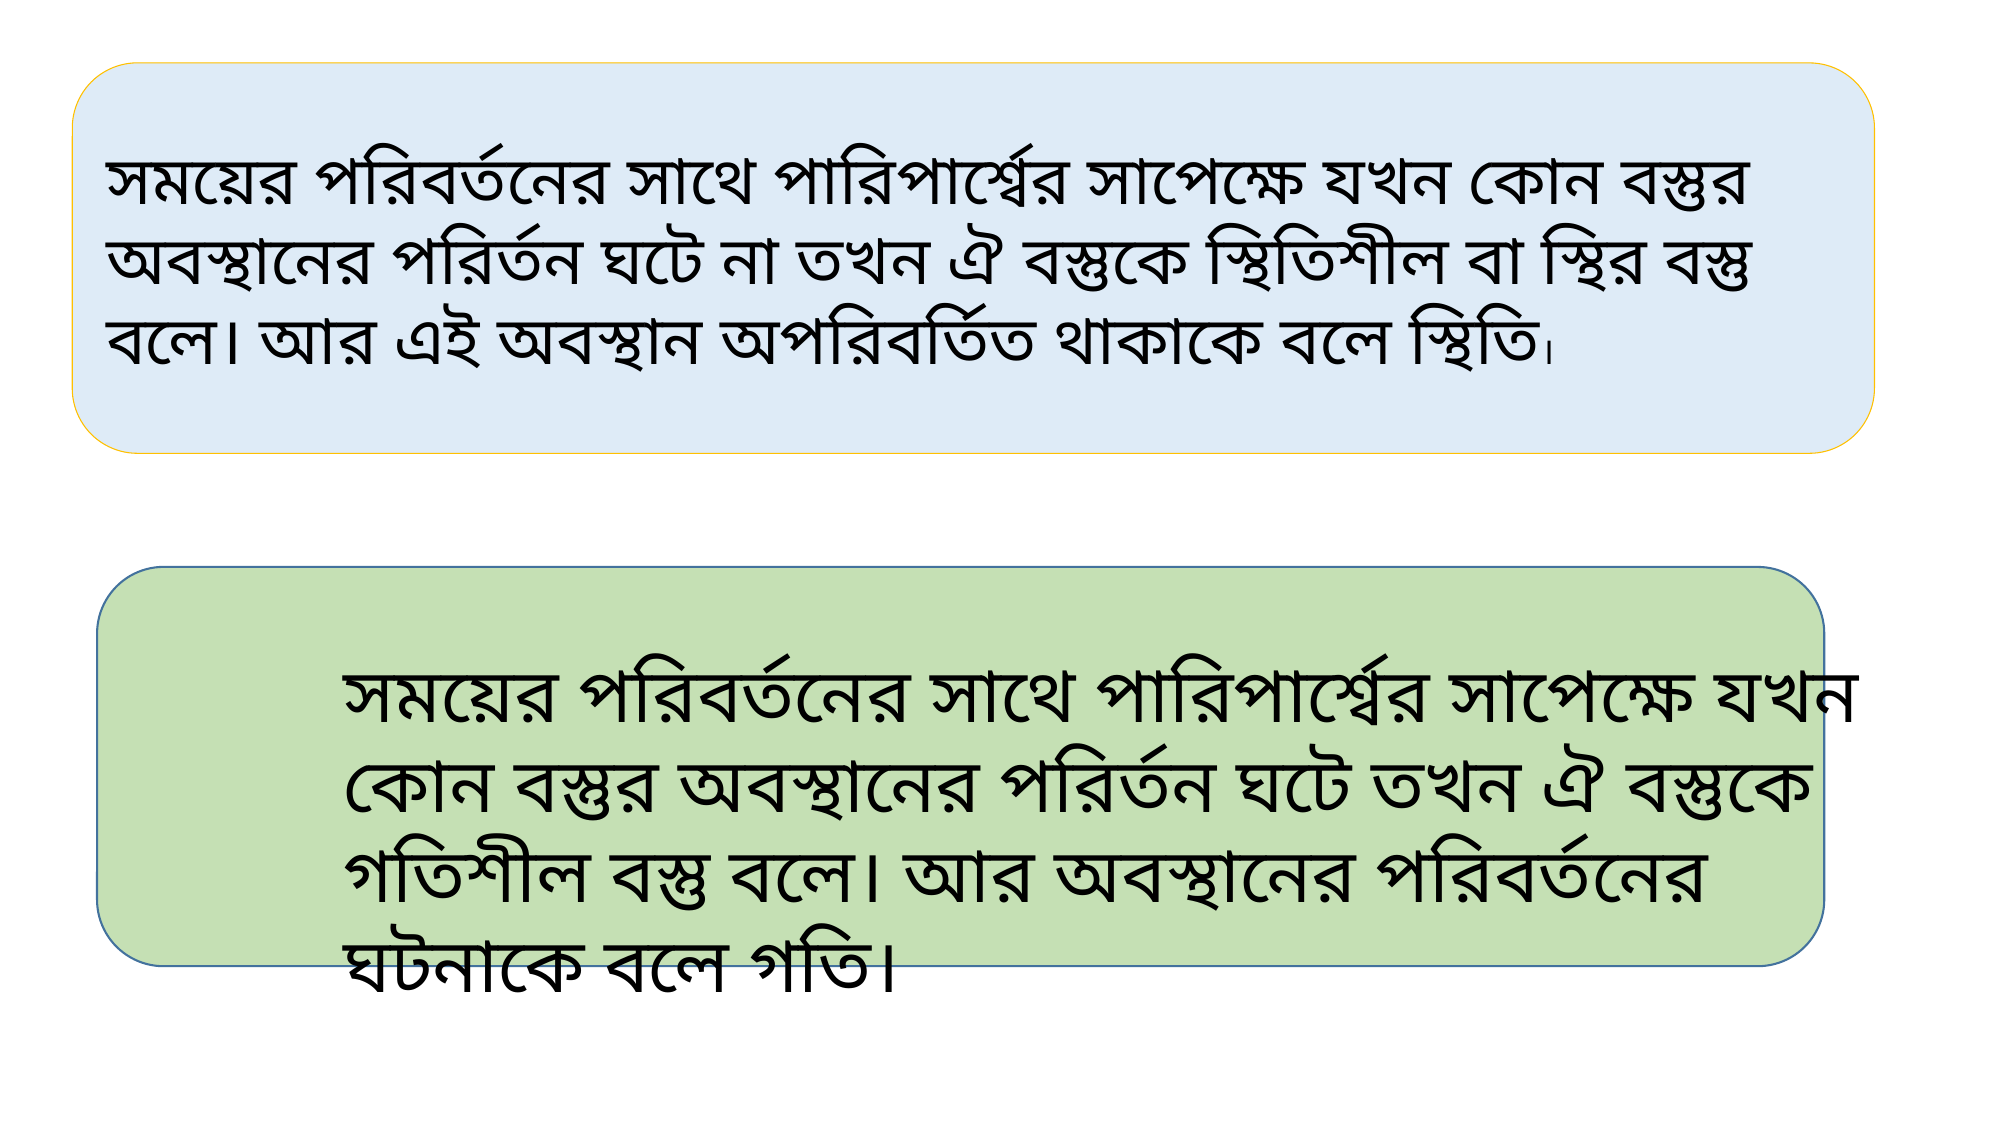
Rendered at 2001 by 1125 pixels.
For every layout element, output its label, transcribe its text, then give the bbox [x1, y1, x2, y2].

text_box সময়ের পরিবর্তনের সাথে পারিপার্শ্বের সাপেক্ষে যখন কোন বস্তুর অবস্থানের পরির্তন ঘটে তখন ঐ বস্তুকে গতিশীল বস্তু বলে। আর অবস্থানের পরিবর্তনের ঘটনাকে বলে গতি। [328, 640, 1924, 1015]
text_box সময়ের পরিবর্তনের সাথে পারিপার্শ্বের সাপেক্ষে যখন কোন বস্তুর অবস্থানের পরির্তন ঘটে না তখন ঐ বস্তুকে স্থিতিশীল বা স্থির বস্তু বলে। আর এই অবস্থান অপরিবর্তিত থাকাকে বলে স্থিতি। [71, 62, 1876, 454]
text_box [95, 565, 1826, 968]
